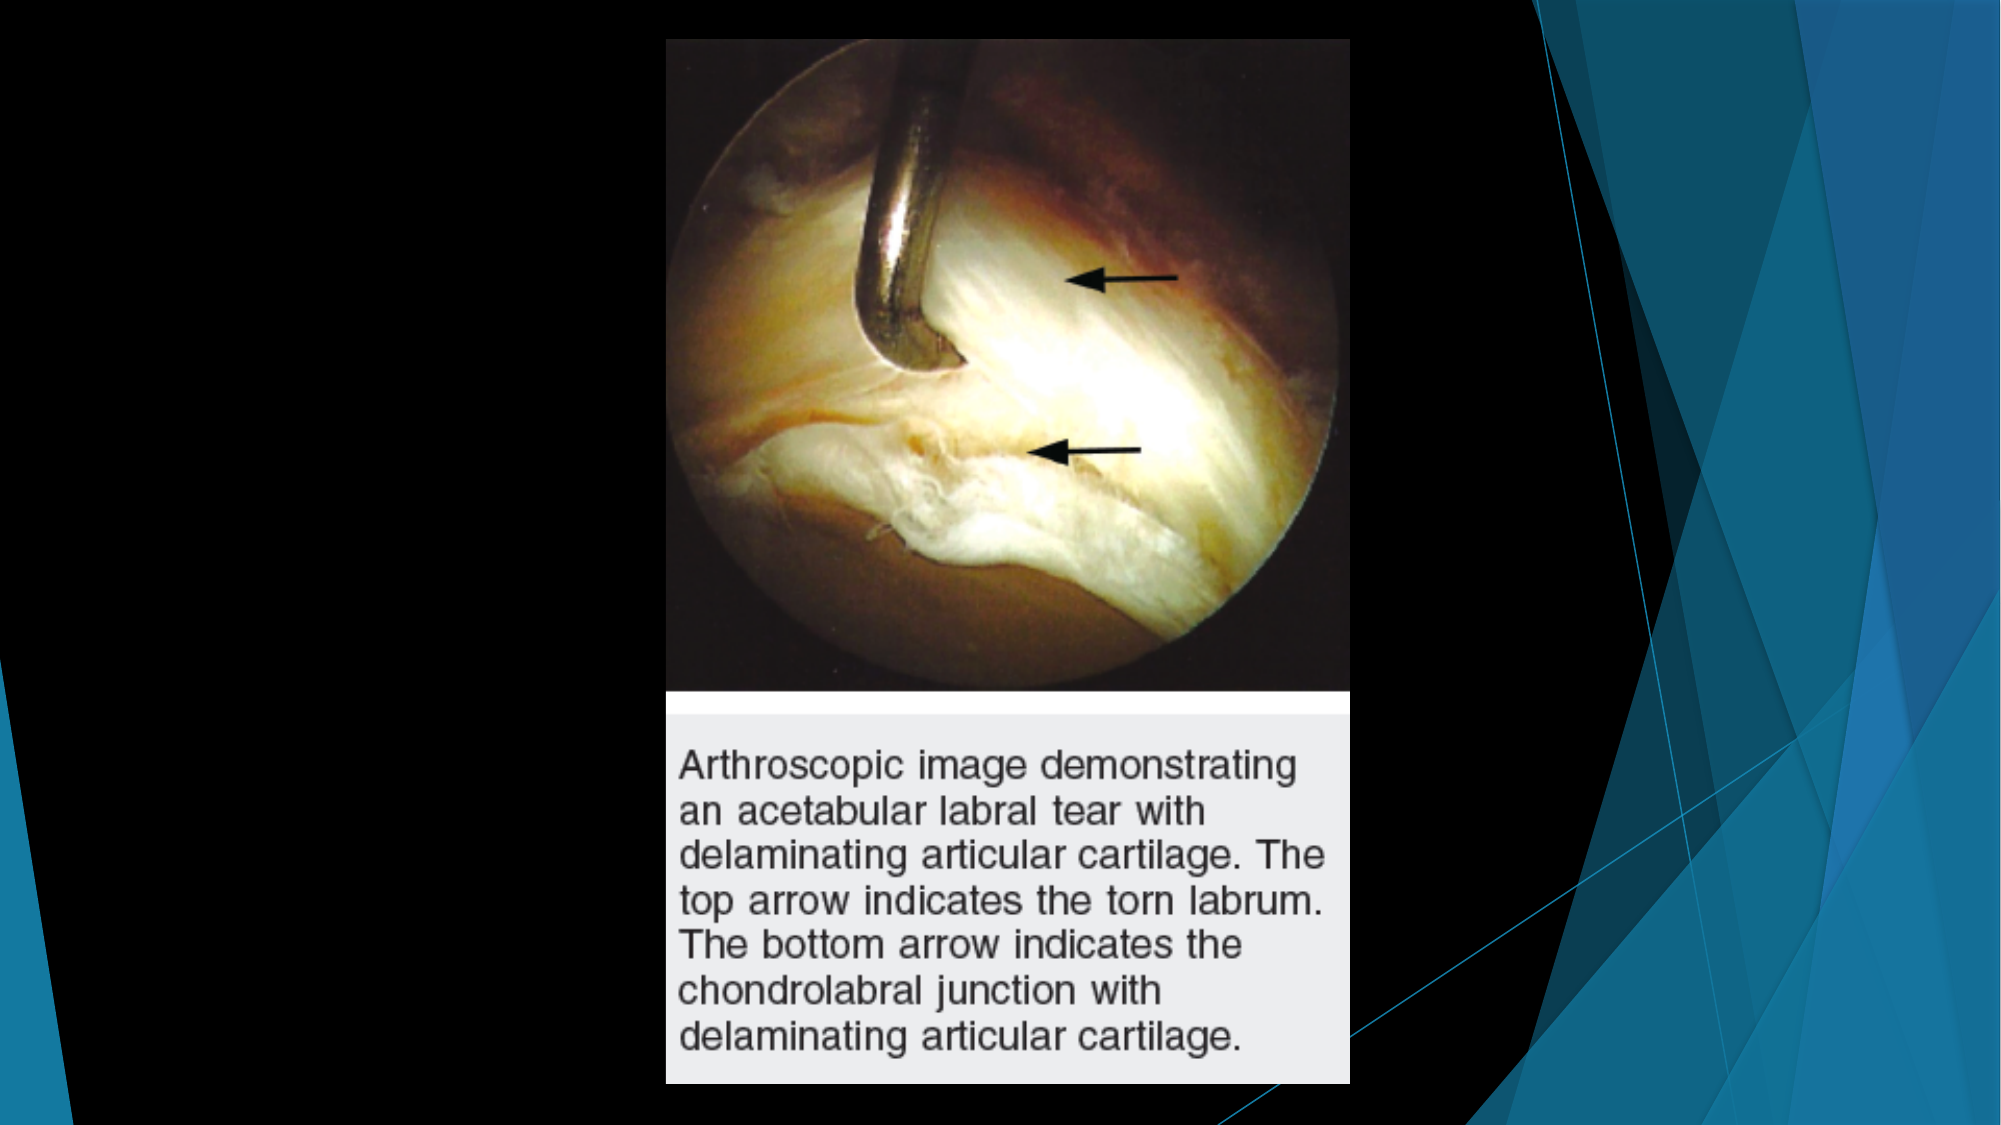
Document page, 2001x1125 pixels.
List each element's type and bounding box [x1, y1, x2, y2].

picture [665, 38, 1351, 1084]
